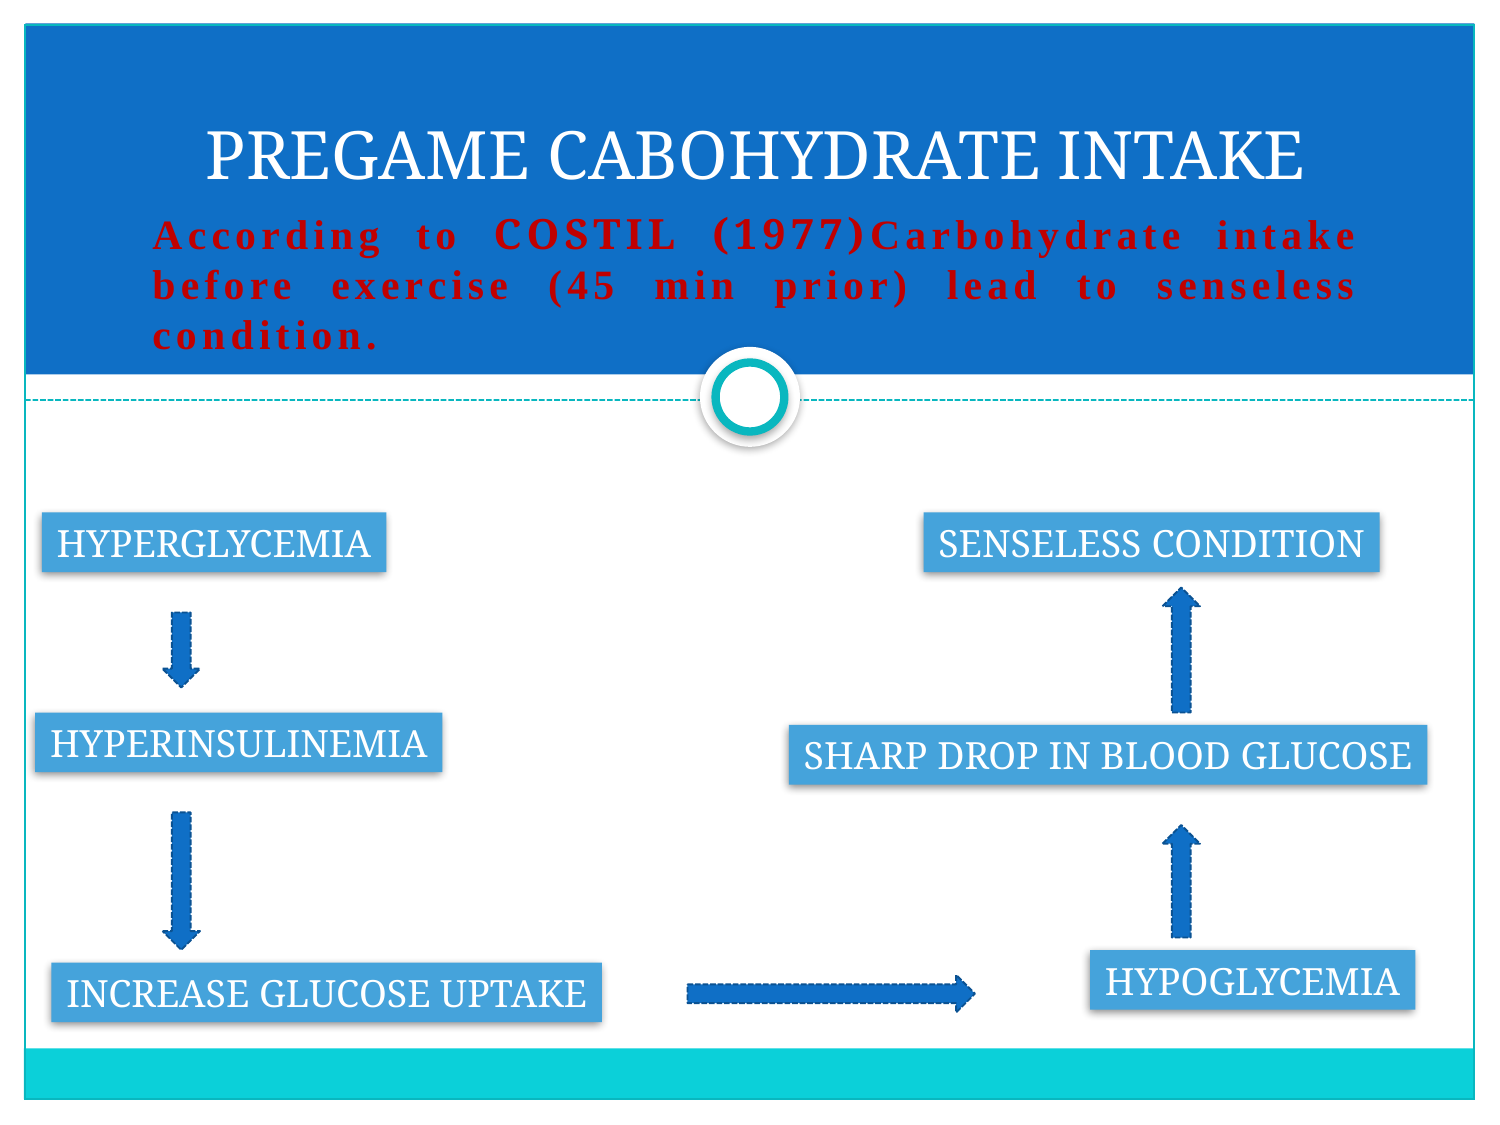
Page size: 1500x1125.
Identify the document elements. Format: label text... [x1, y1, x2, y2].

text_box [37, 512, 1442, 1024]
title PREGAME CABOHYDRATE INTAKE [118, 87, 1394, 201]
list According to COSTIL (1977)Carbohydrate intake before exercise (45 min prior) lead to senseless condition. [137, 201, 1376, 326]
